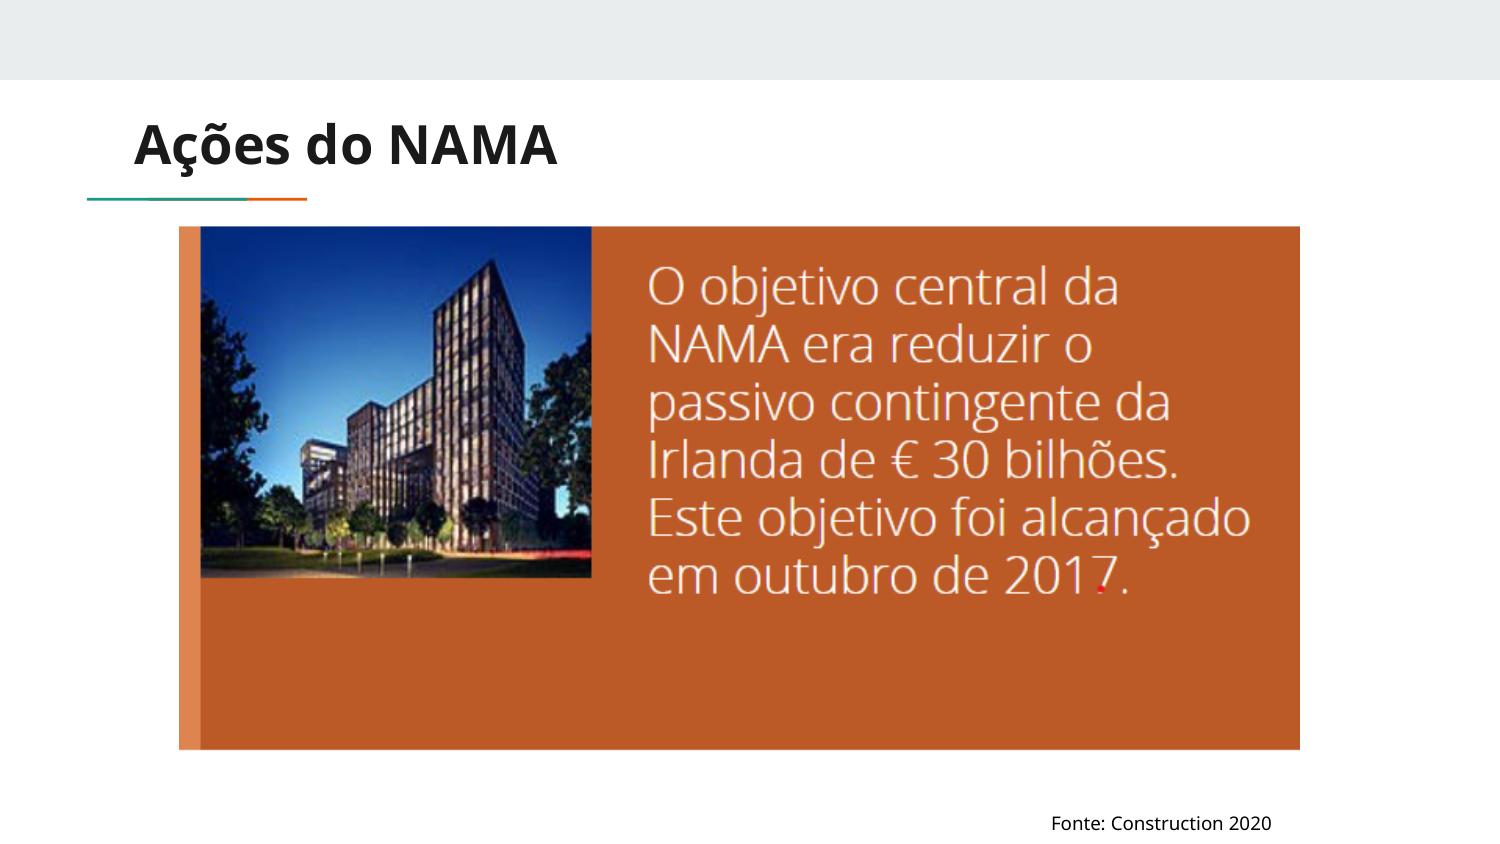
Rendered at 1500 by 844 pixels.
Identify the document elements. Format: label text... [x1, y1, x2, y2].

picture [179, 210, 1300, 770]
title Ações do NAMA [119, 95, 1381, 183]
text_box Fonte: Construction 2020 [1036, 797, 1500, 831]
